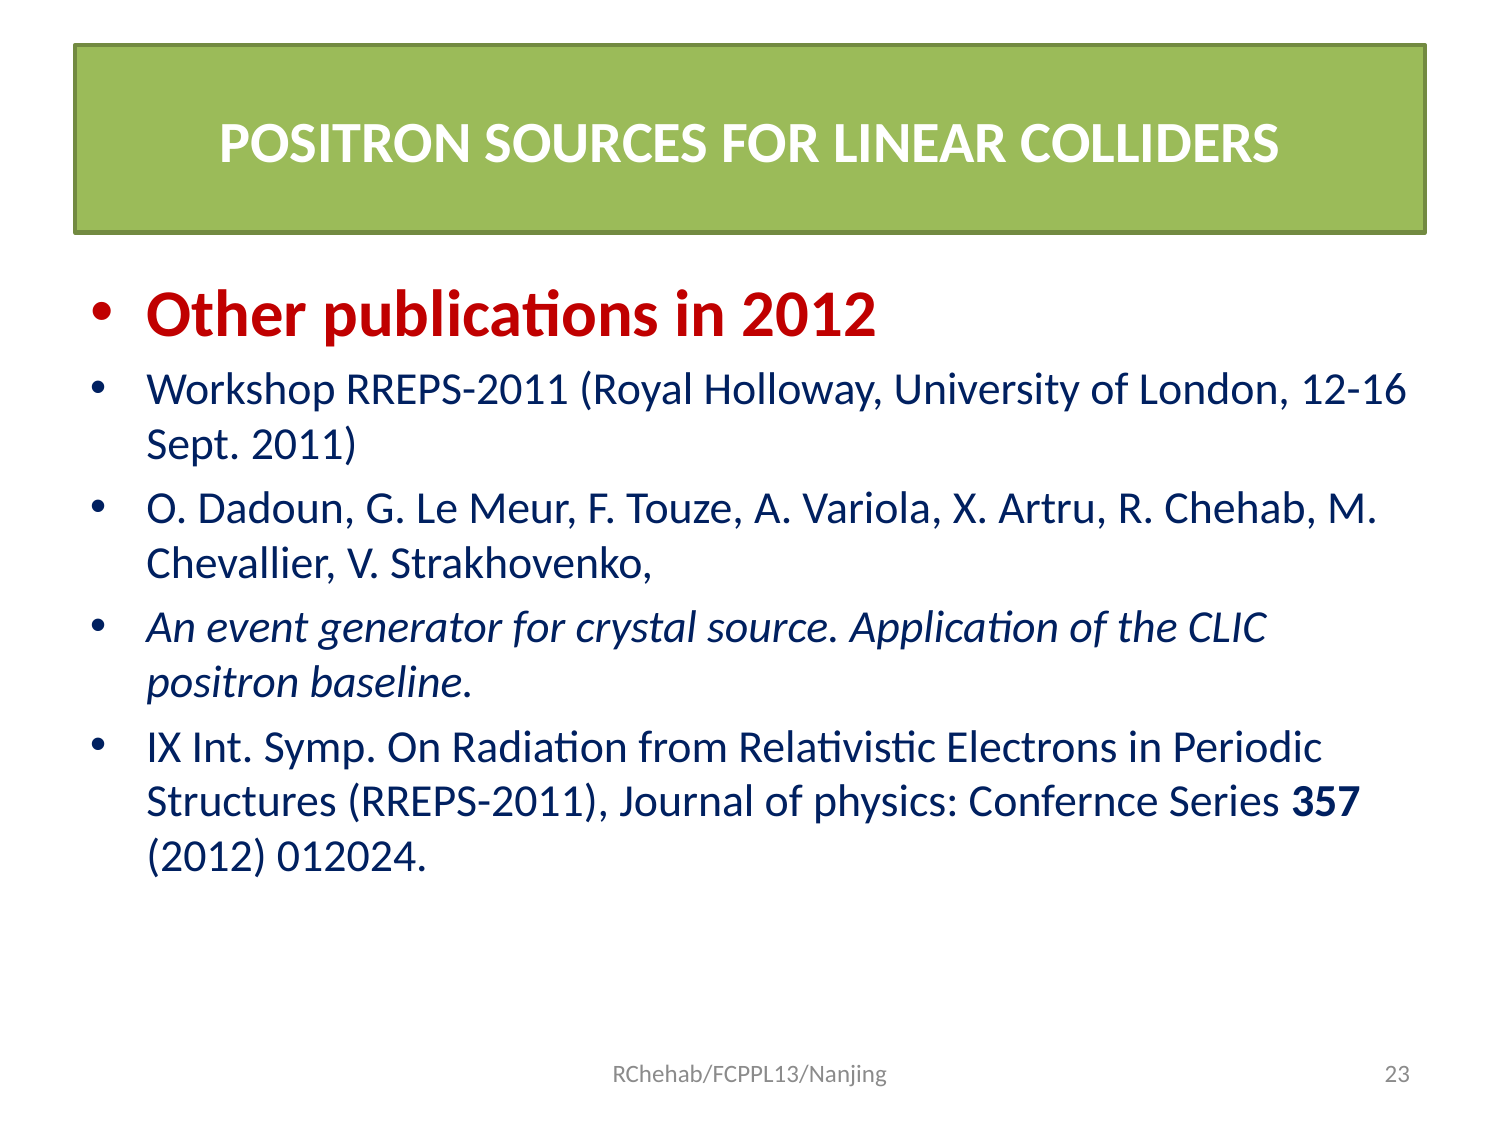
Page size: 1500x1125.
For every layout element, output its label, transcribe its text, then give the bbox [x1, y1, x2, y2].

list Other publications in 2012 Workshop RREPS-2011 (Royal Holloway, University of London, 12-16 Sept. 2011) O. Dadoun, G. Le Meur, F. Touze, A. Variola, X. Artru, R. Chehab, M. Chevallier, V. Strakhovenko, An event generator for crystal source. Application of the CLIC positron baseline. IX Int. Symp. On Radiation from Relativistic Electrons in Periodic Structures (RREPS-2011), Journal of physics: Confernce Series 357 (2012) 012024. [75, 262, 1425, 1005]
title POSITRON SOURCES FOR LINEAR COLLIDERS [73, 43, 1427, 235]
slide_number 23 [1074, 1042, 1425, 1103]
footer RChehab/FCPPL13/Nanjing [512, 1042, 988, 1103]
